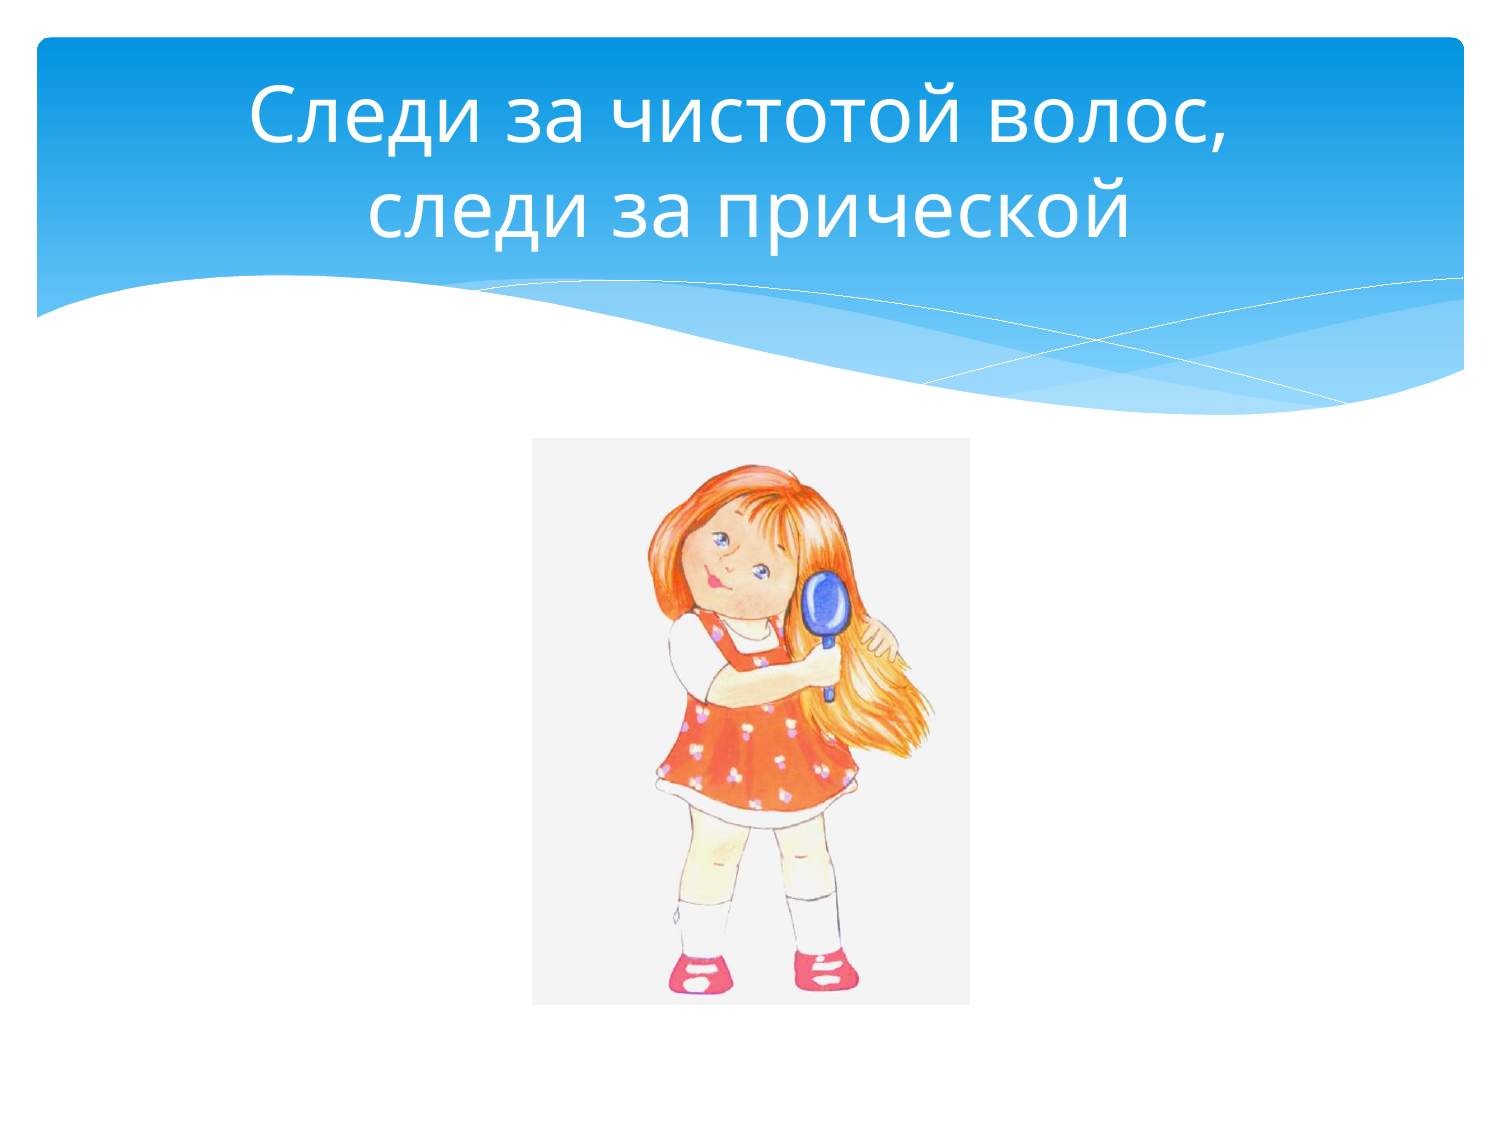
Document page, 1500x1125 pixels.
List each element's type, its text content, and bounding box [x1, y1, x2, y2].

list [531, 438, 970, 1006]
title Следи за чистотой волос, следи за прической [75, 55, 1425, 261]
